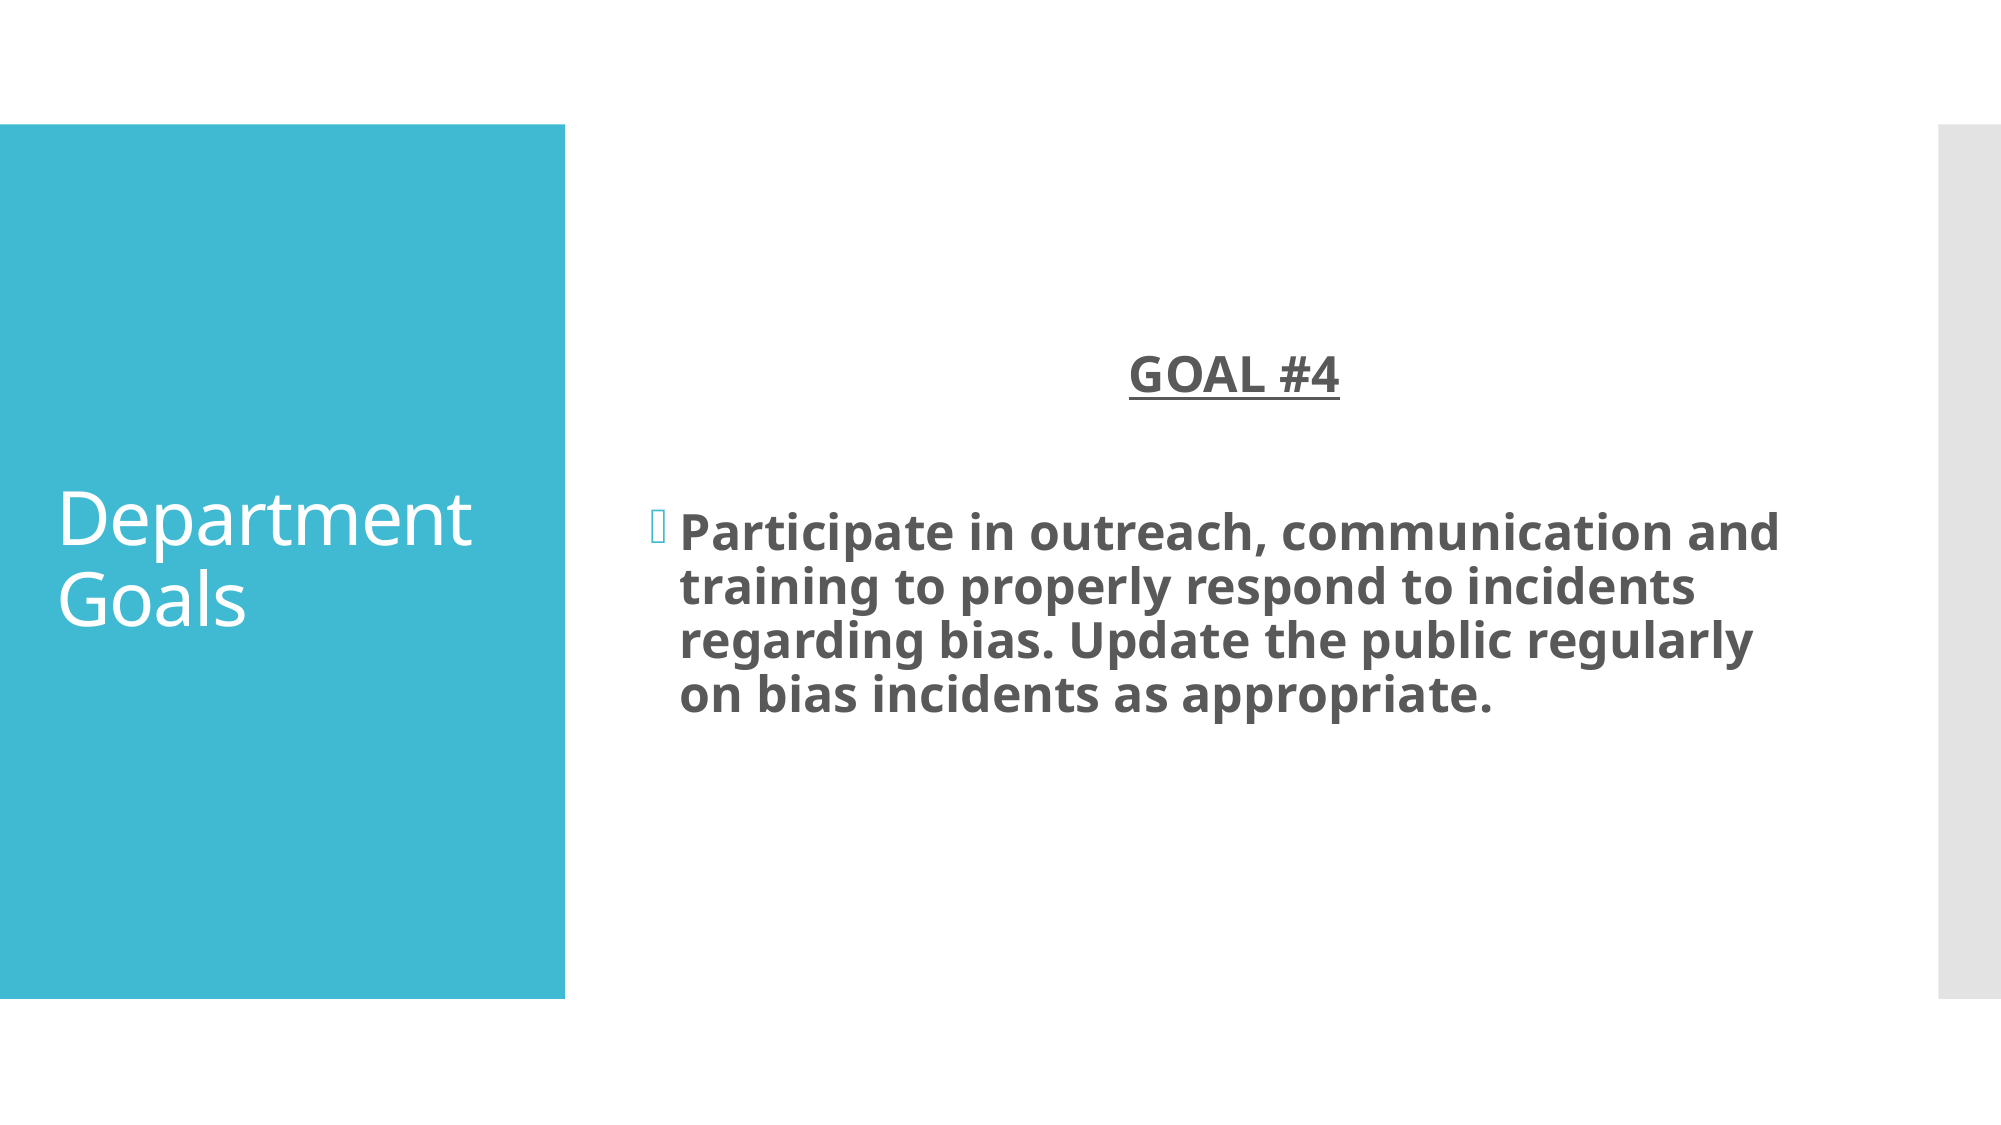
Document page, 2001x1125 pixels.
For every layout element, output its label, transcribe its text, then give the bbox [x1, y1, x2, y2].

list GOAL #4 Participate in outreach, communication and training to properly respond to incidents regarding bias. Update the public regularly on bias incidents as appropriate. [634, 141, 1835, 982]
title Department Goals [41, 184, 525, 940]
